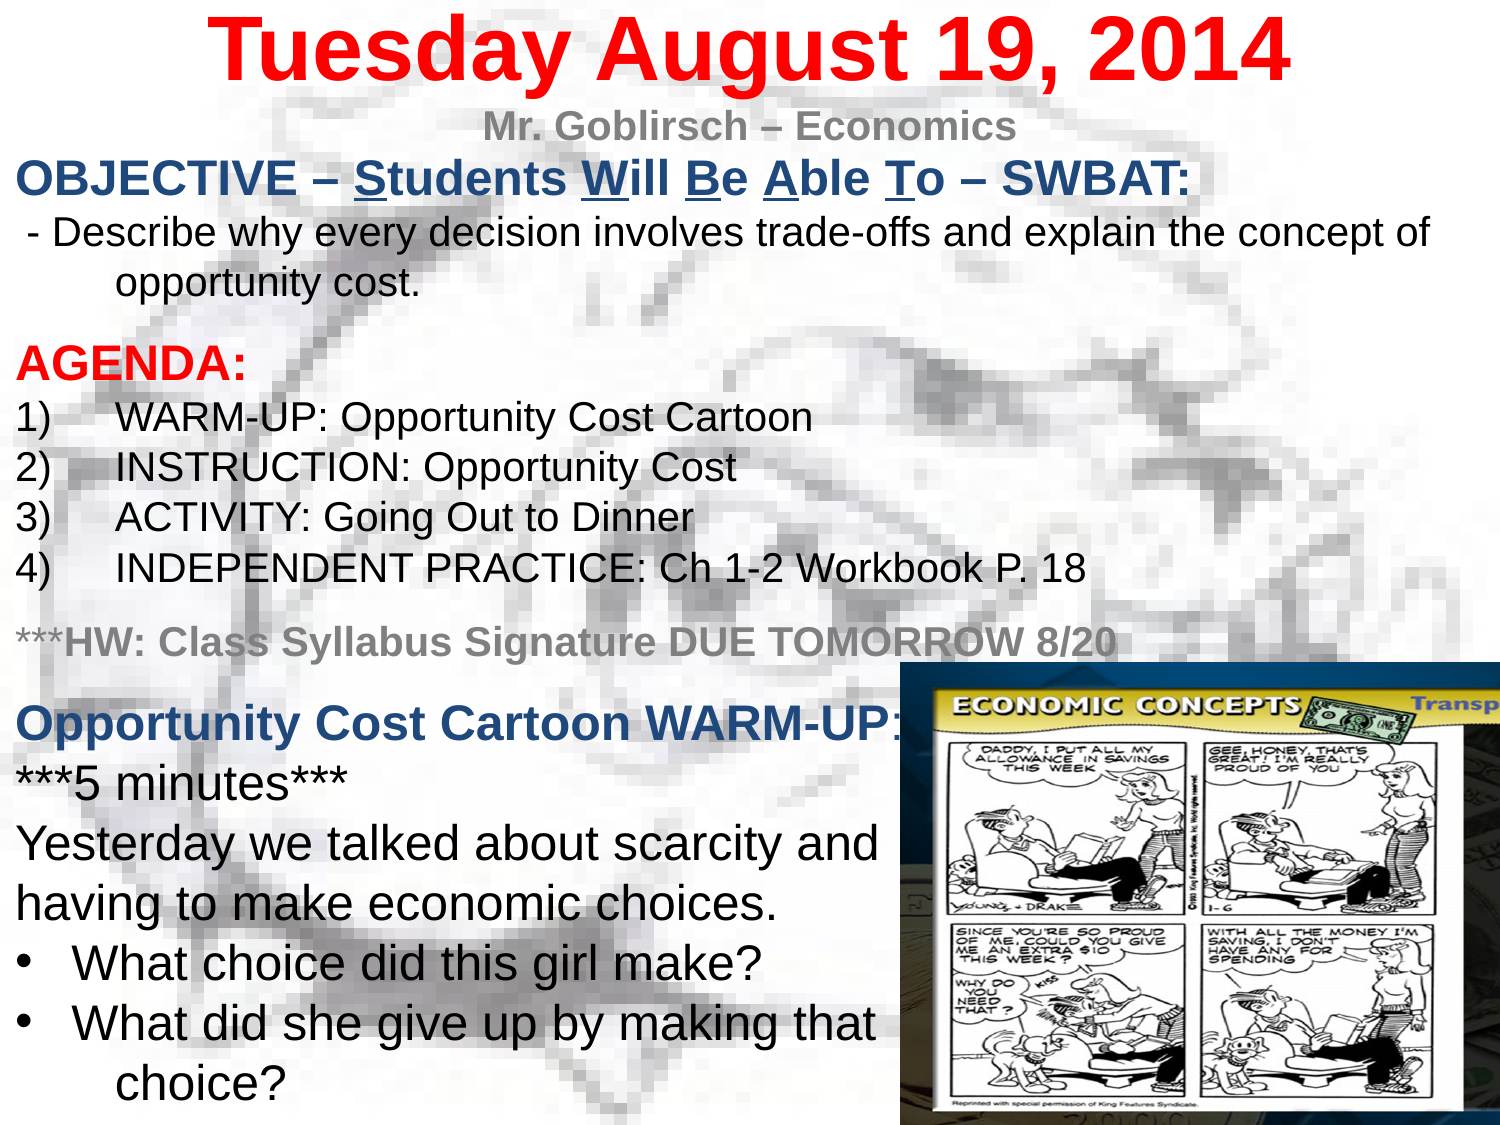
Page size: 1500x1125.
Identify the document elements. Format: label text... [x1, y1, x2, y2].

picture [899, 662, 1500, 1125]
title Tuesday August 19, 2014 Mr. Goblirsch – Economics [0, 0, 1500, 137]
list OBJECTIVE – Students Will Be Able To – SWBAT: - Describe why every decision involves trade-offs and explain the concept of opportunity cost. AGENDA: WARM-UP: Opportunity Cost Cartoon INSTRUCTION: Opportunity Cost ACTIVITY: Going Out to Dinner INDEPENDENT PRACTICE: Ch 1-2 Workbook P. 18 ***HW: Class Syllabus Signature DUE TOMORROW 8/20 Opportunity Cost Cartoon WARM-UP: (Follow the directions below) ***5 minutes*** Yesterday we talked about scarcity and having to make economic choices. What choice did this girl make? What did she give up by making that choice? [0, 137, 1500, 1125]
